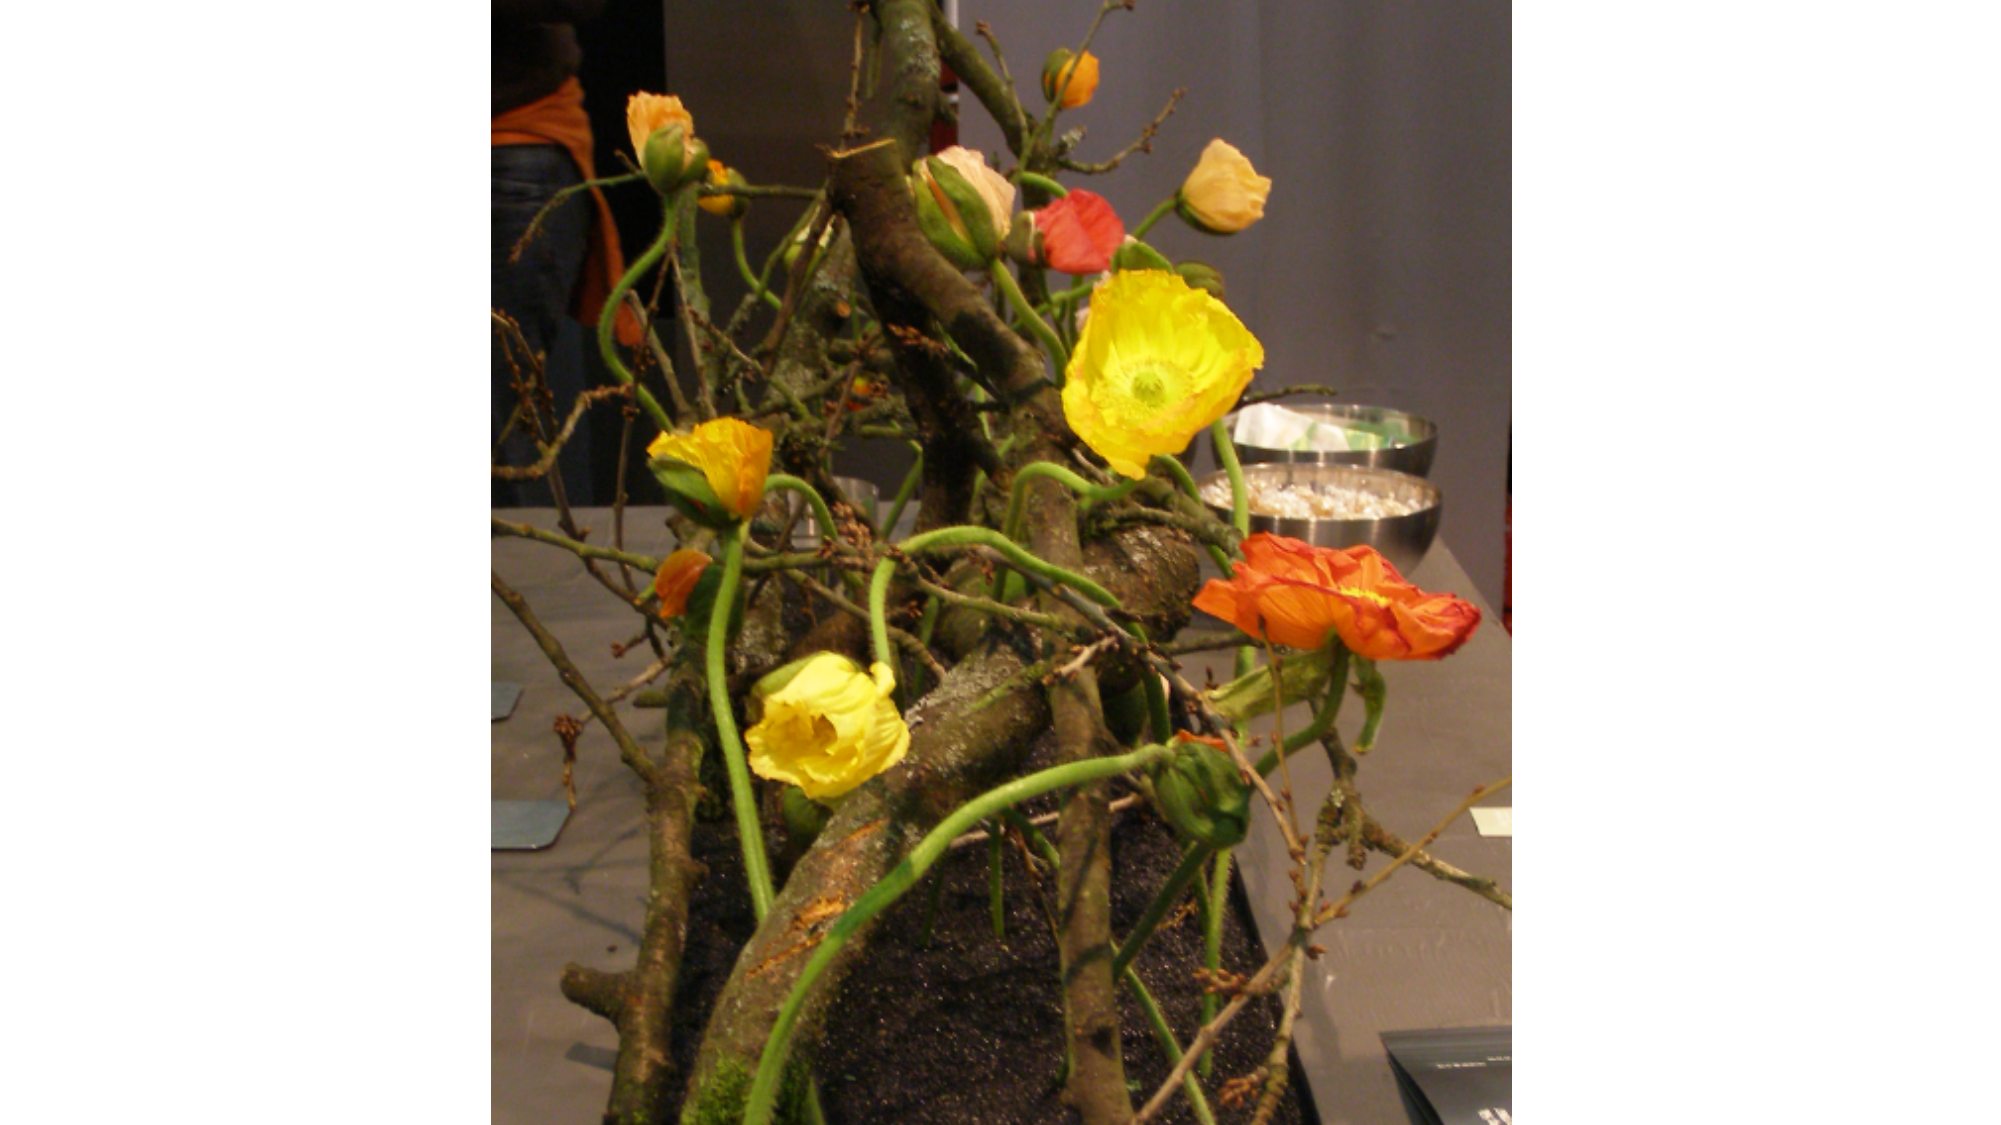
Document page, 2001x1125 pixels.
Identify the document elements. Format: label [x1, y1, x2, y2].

picture [491, 0, 1512, 1125]
